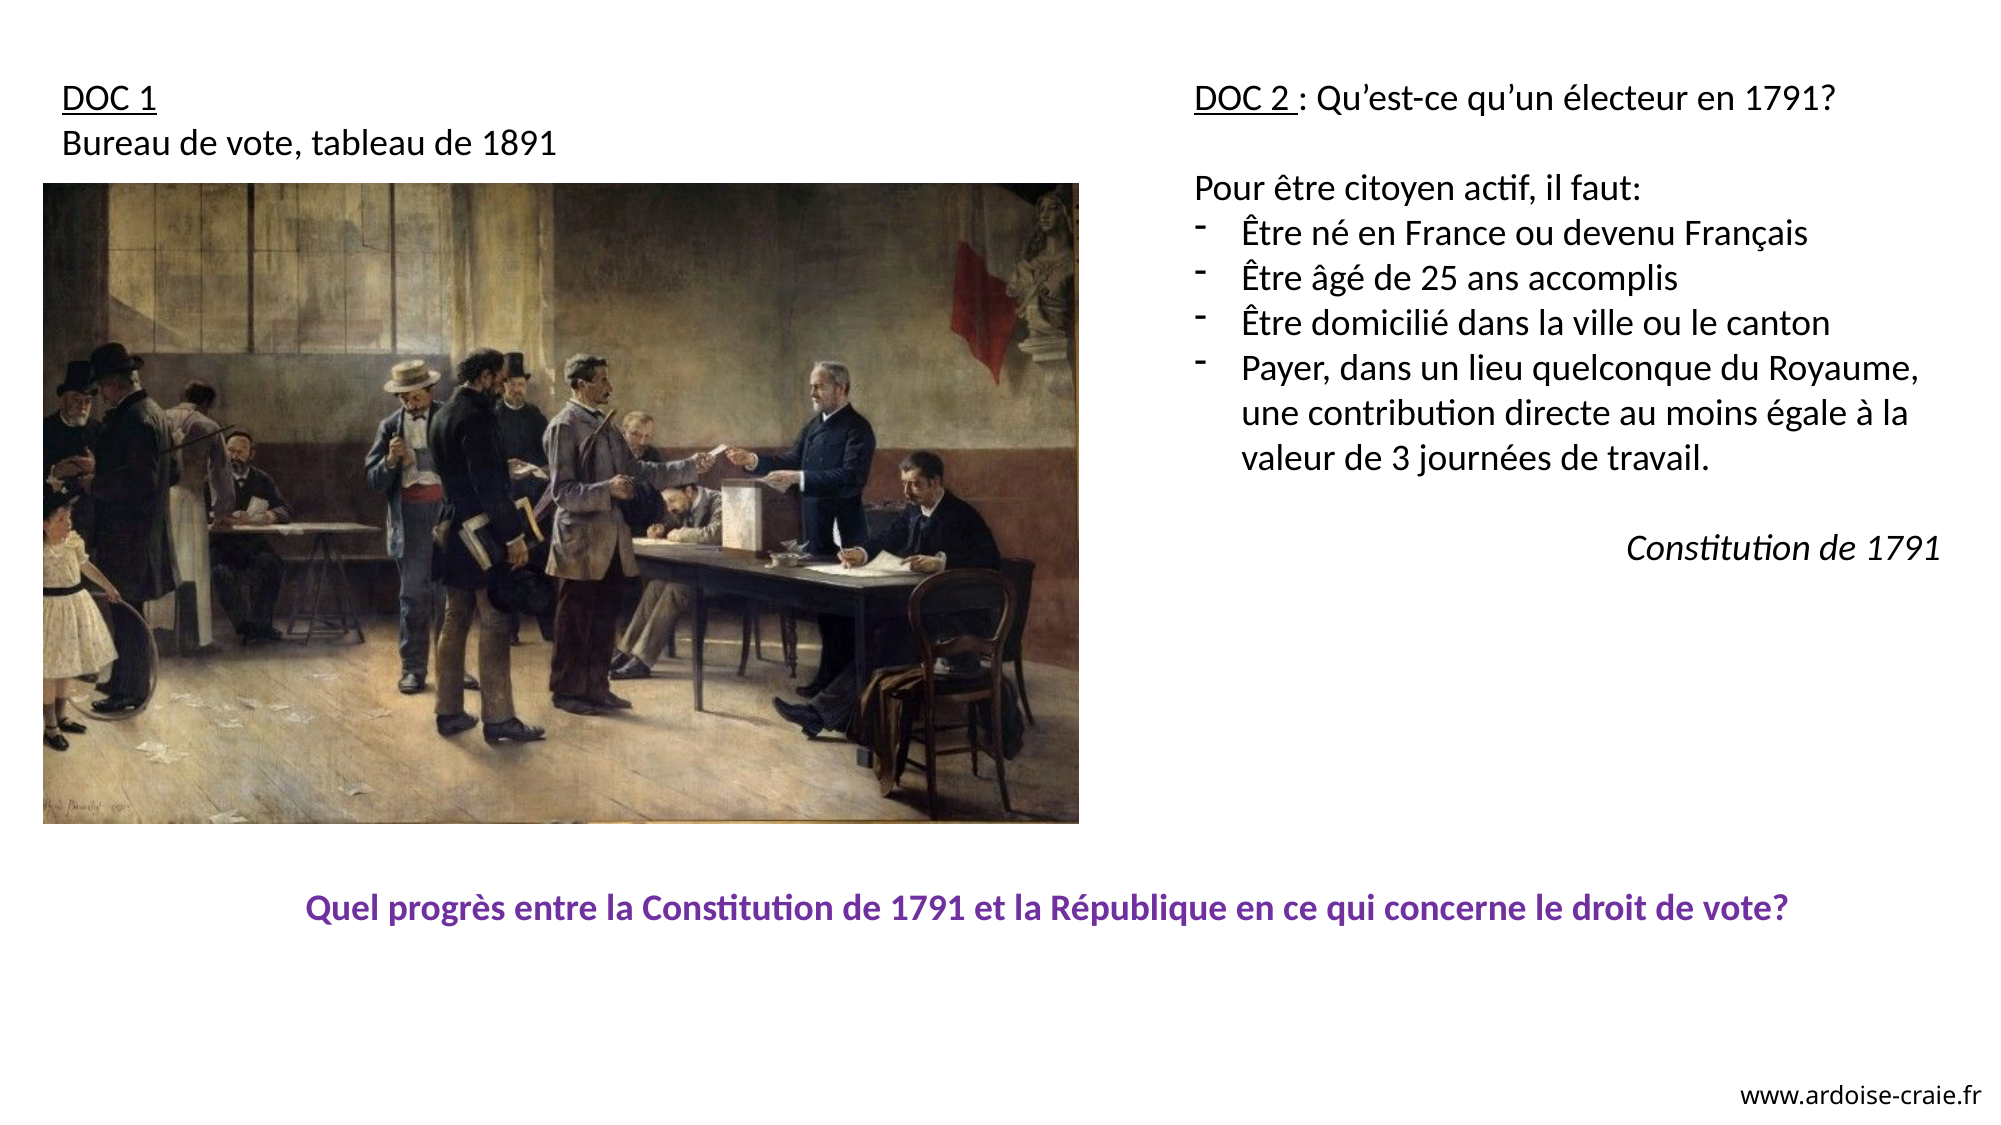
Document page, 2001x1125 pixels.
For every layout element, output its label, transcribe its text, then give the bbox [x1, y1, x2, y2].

text_box DOC 1 Bureau de vote, tableau de 1891 [47, 65, 573, 170]
text_box www.ardoise-craie.fr [1725, 1072, 1997, 1118]
picture [43, 183, 1079, 824]
text_box DOC 2 : Qu’est-ce qu’un électeur en 1791? Pour être citoyen actif, il faut: Être né en France ou devenu Français Être âgé de 25 ans accomplis Être domicilié dans la ville ou le canton Payer, dans un lieu quelconque du Royaume, une contribution directe au moins égale à la valeur de 3 journées de travail. Constitution de 1791 [1179, 65, 1956, 575]
text_box Quel progrès entre la Constitution de 1791 et la République en ce qui concerne le droit de vote? [290, 875, 1807, 936]
